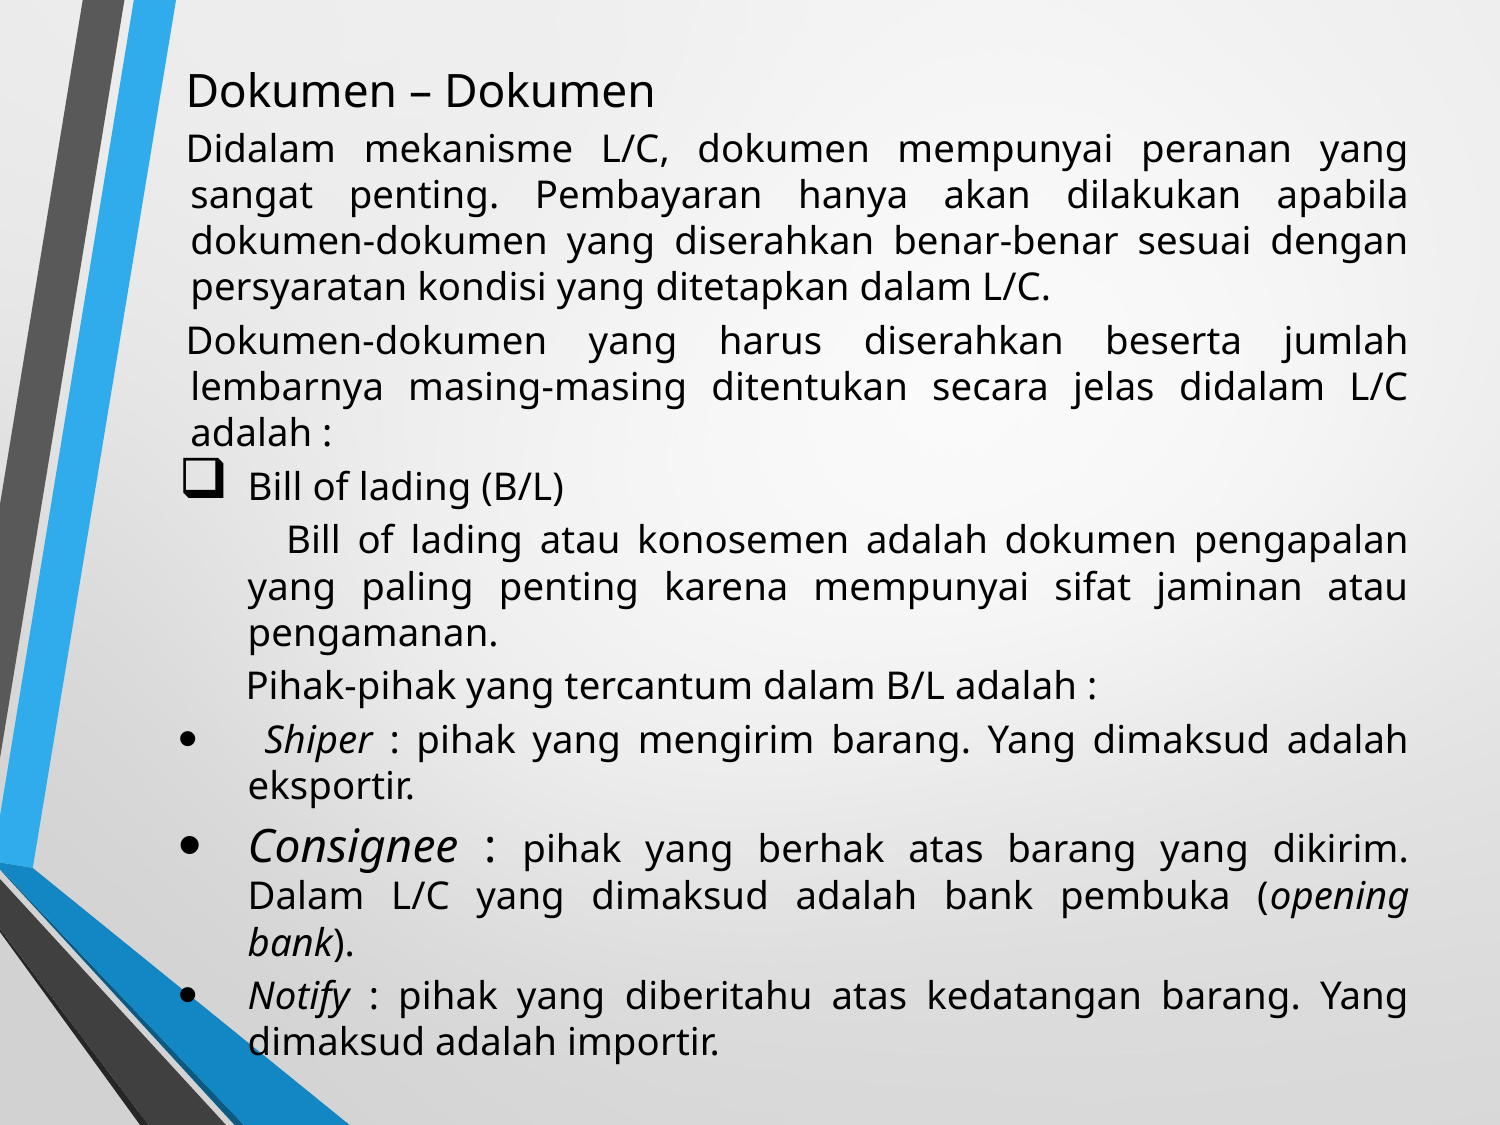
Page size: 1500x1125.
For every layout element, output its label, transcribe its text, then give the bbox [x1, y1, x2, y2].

list Dokumen – Dokumen Didalam mekanisme L/C, dokumen mempunyai peranan yang sangat penting. Pembayaran hanya akan dilakukan apabila dokumen-dokumen yang diserahkan benar-benar sesuai dengan persyaratan kondisi yang ditetapkan dalam L/C. Dokumen-dokumen yang harus diserahkan beserta jumlah lembarnya masing-masing ditentukan secara jelas didalam L/C adalah : Bill of lading (B/L) Bill of lading atau konosemen adalah dokumen pengapalan yang paling penting karena mempunyai sifat jaminan atau pengamanan. Pihak-pihak yang tercantum dalam B/L adalah : Shiper : pihak yang mengirim barang. Yang dimaksud adalah eksportir. Consignee : pihak yang berhak atas barang yang dikirim. Dalam L/C yang dimaksud adalah bank pembuka (opening bank). Notify : pihak yang diberitahu atas kedatangan barang. Yang dimaksud adalah importir. [150, 50, 1425, 1075]
